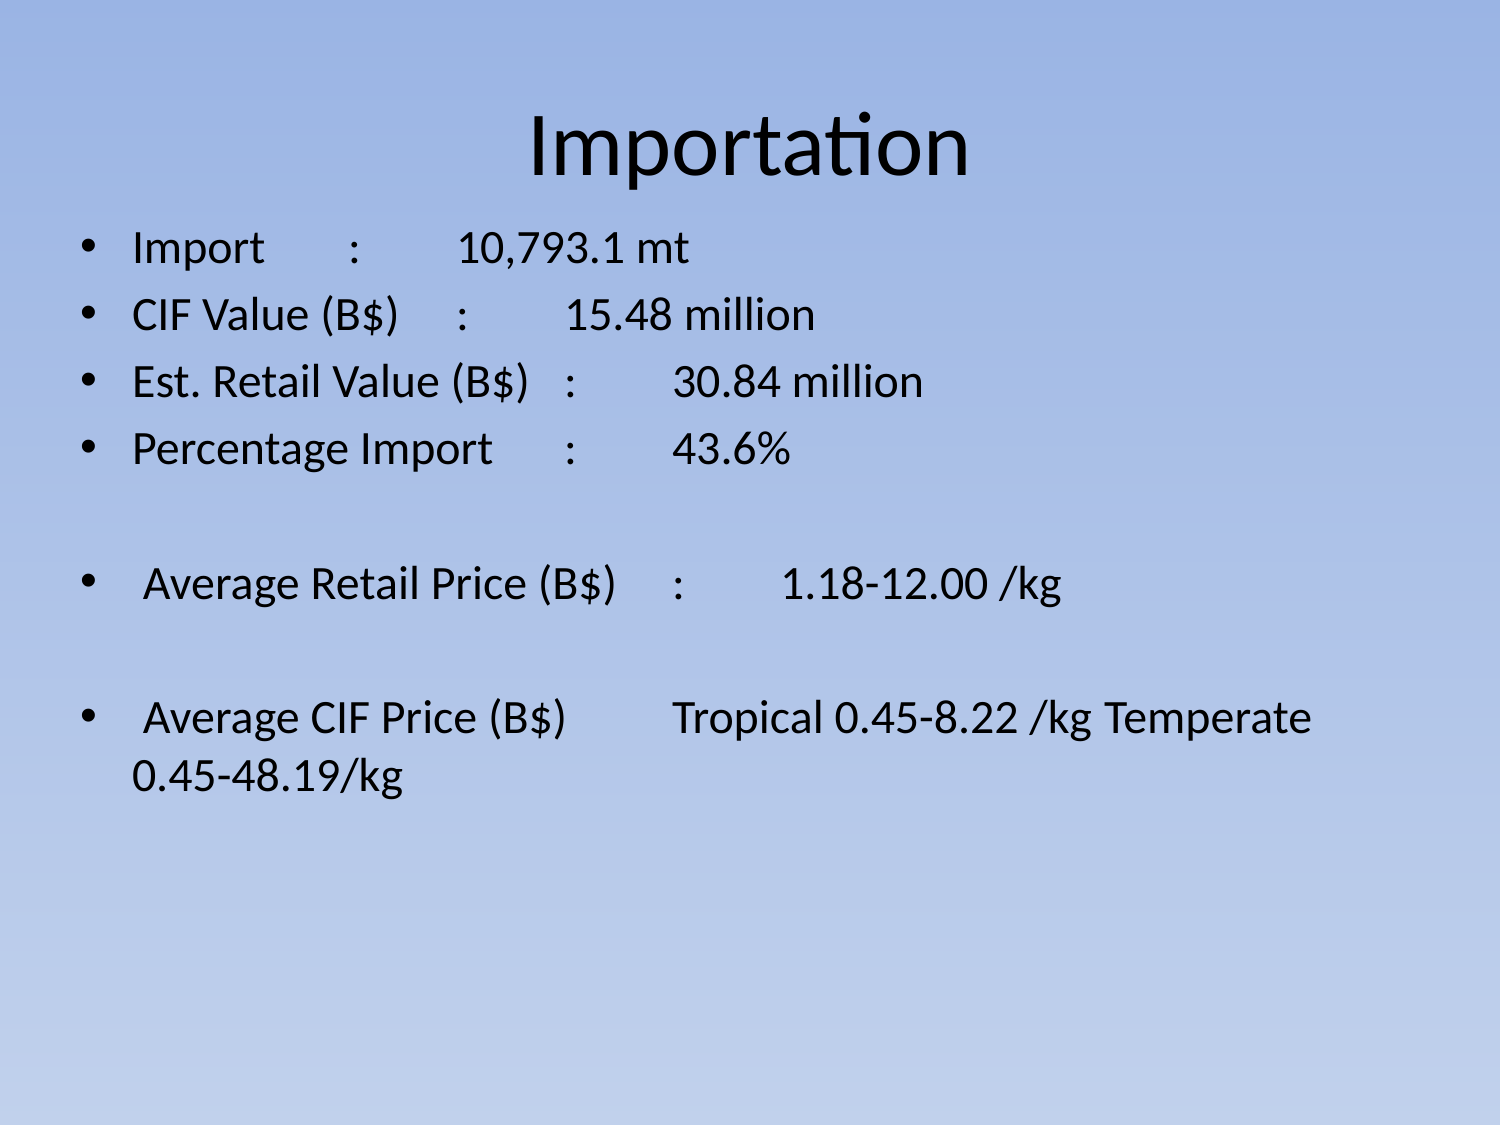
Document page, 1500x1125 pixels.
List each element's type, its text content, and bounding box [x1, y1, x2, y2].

text_box Import : 10,793.1 mt CIF Value (B$) : 15.48 million Est. Retail Value (B$) : 30.84 million Percentage Import : 43.6% Average Retail Price (B$) : 1.18-12.00 /kg Average CIF Price (B$) Tropical 0.45-8.22 /kg Temperate 0.45-48.19/kg [64, 208, 1400, 951]
title Importation [75, 45, 1425, 233]
